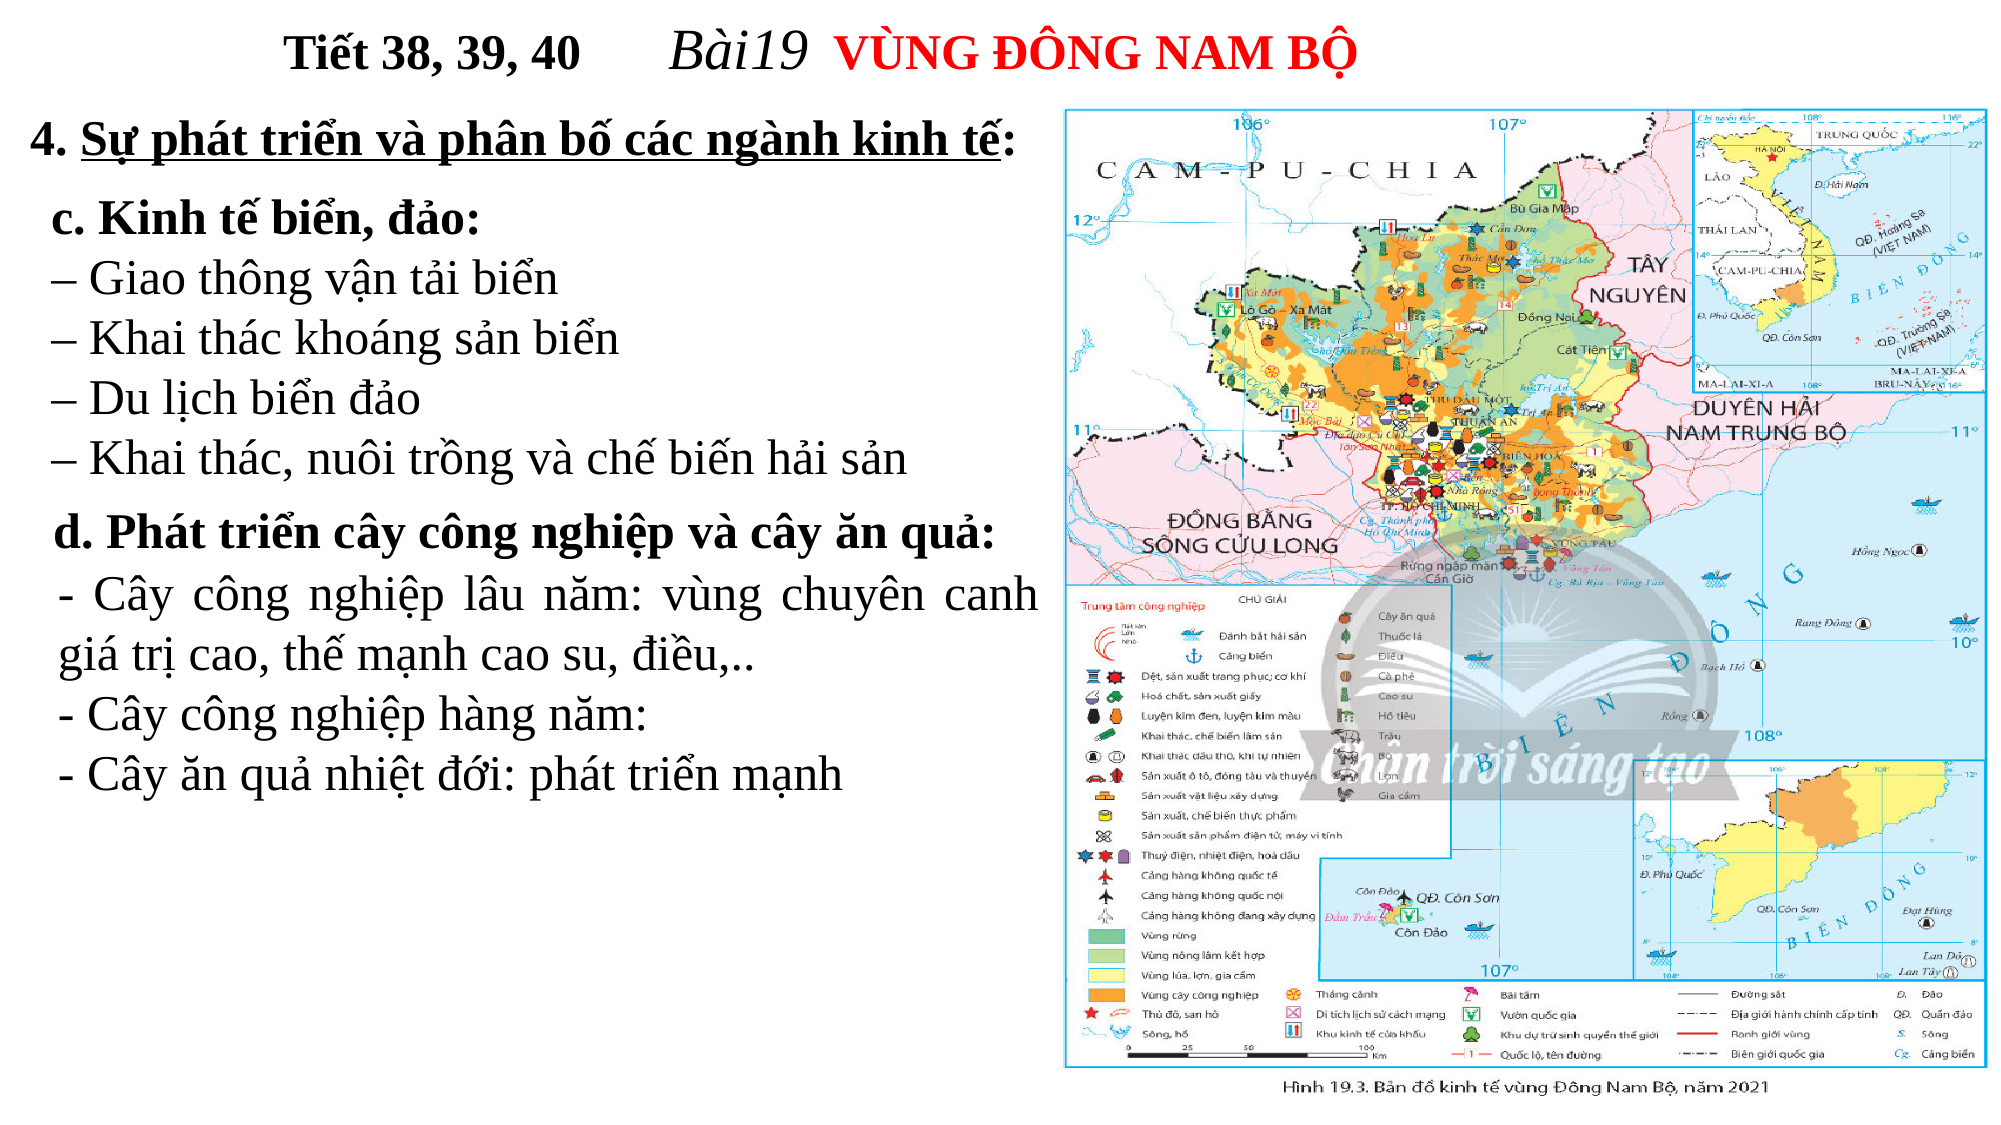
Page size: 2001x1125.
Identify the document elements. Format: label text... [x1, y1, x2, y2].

text_box c. Kinh tế biển, đảo: [36, 168, 807, 236]
text_box – Giao thông vận tải biển – Khai thác khoáng sản biển – Du lịch biển đảo – Khai thác, nuôi trồng và chế biến hải sản [36, 236, 1048, 492]
picture [1058, 106, 2000, 1105]
text_box - Cây công nghiệp lâu năm: vùng chuyên canh giá trị cao, thế mạnh cao su, điều,.. - Cây công nghiệp hàng năm: - Cây ăn quả nhiệt đới: phát triển mạnh [43, 552, 1054, 808]
text_box Tiết 38, 39, 40 Bài19 VÙNG ĐÔNG NAM BỘ [268, 3, 1503, 89]
text_box d. Phát triển cây công nghiệp và cây ăn quả: [38, 482, 1050, 567]
text_box 4. Sự phát triển và phân bố các ngành kinh tế: [16, 89, 1041, 173]
